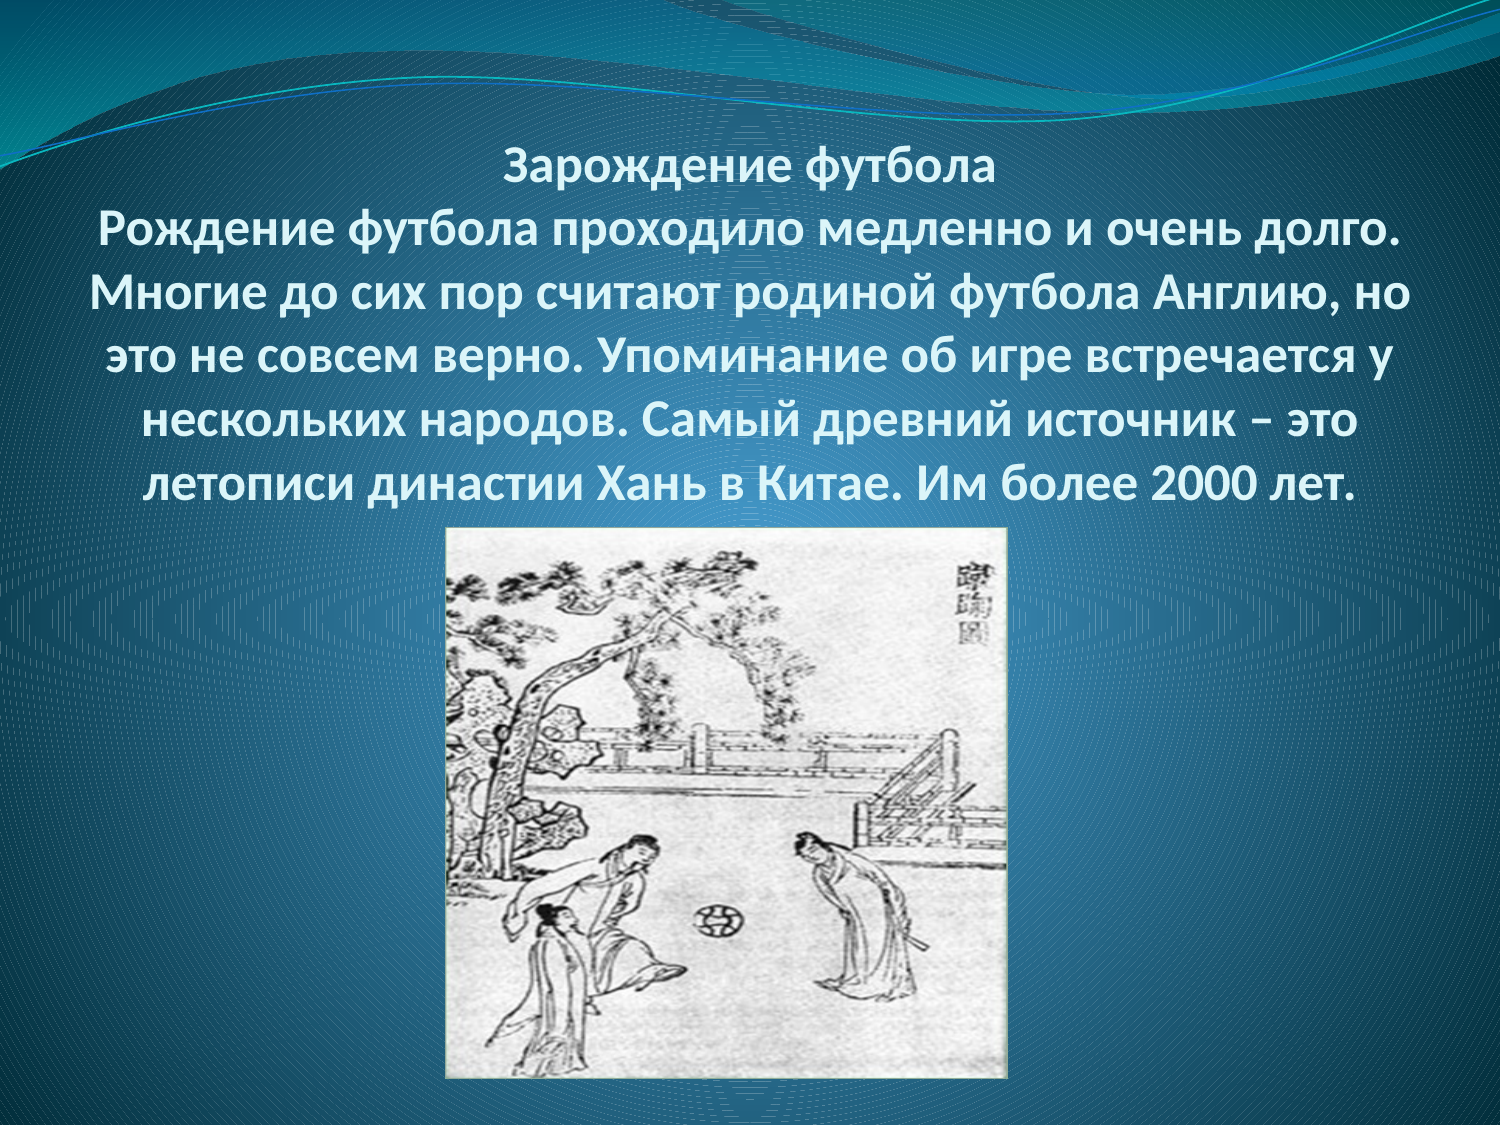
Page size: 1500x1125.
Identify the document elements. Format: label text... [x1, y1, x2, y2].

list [445, 527, 1009, 1079]
title Зарождение футбола Рождение футбола проходило медленно и очень долго. Многие до сих пор считают родиной футбола Англию, но это не совсем верно. Упоминание об игре встречается у нескольких народов. Самый древний источник – это летописи династии Хань в Китае. Им более 2000 лет. [75, 115, 1425, 575]
